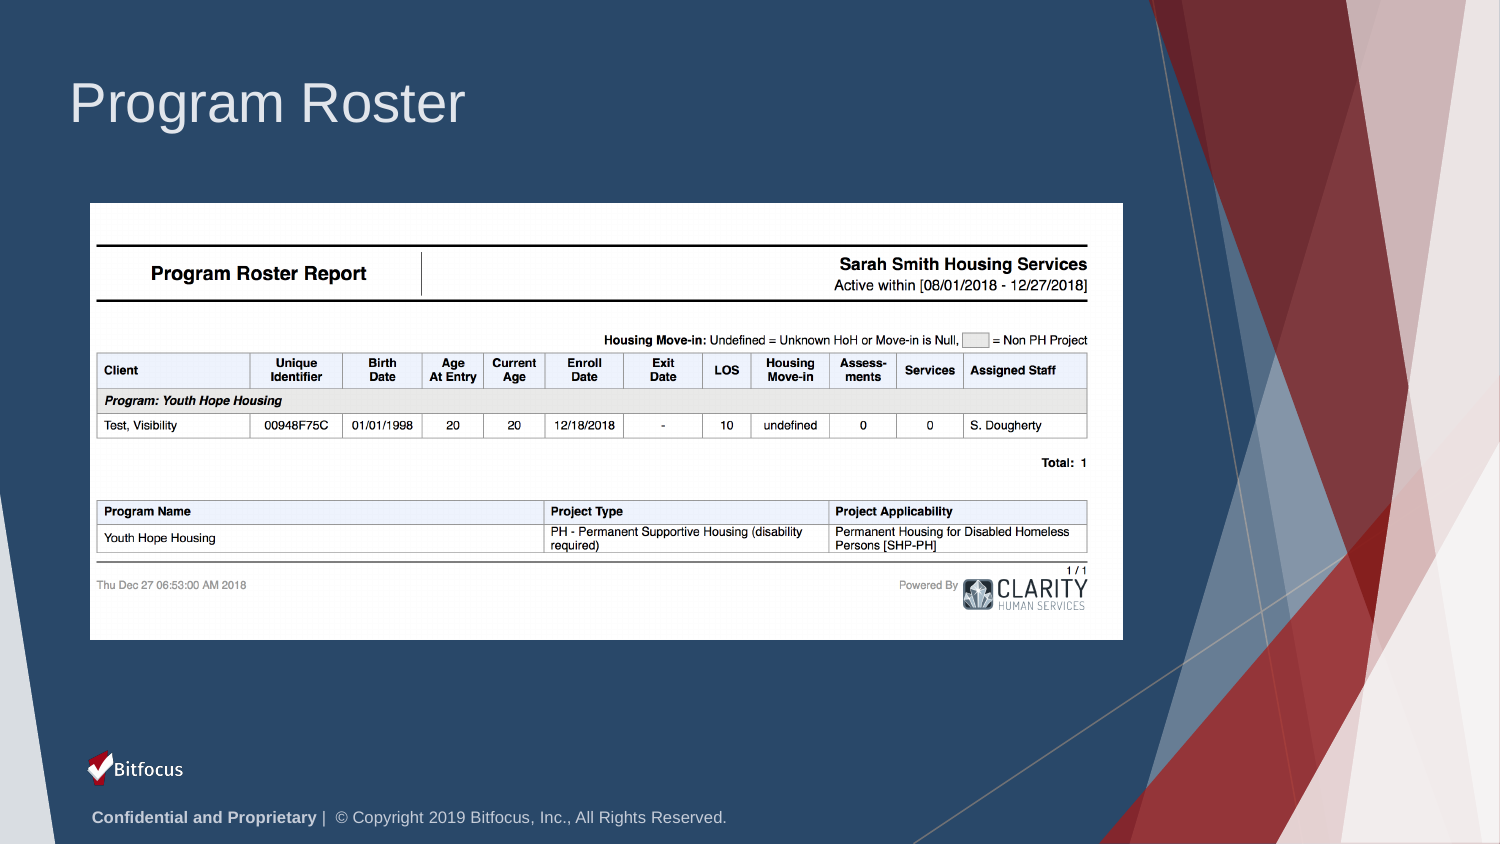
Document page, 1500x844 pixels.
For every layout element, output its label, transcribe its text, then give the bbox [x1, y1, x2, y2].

title Program Roster [58, 60, 1116, 223]
picture [85, 748, 188, 788]
picture [90, 203, 1123, 641]
